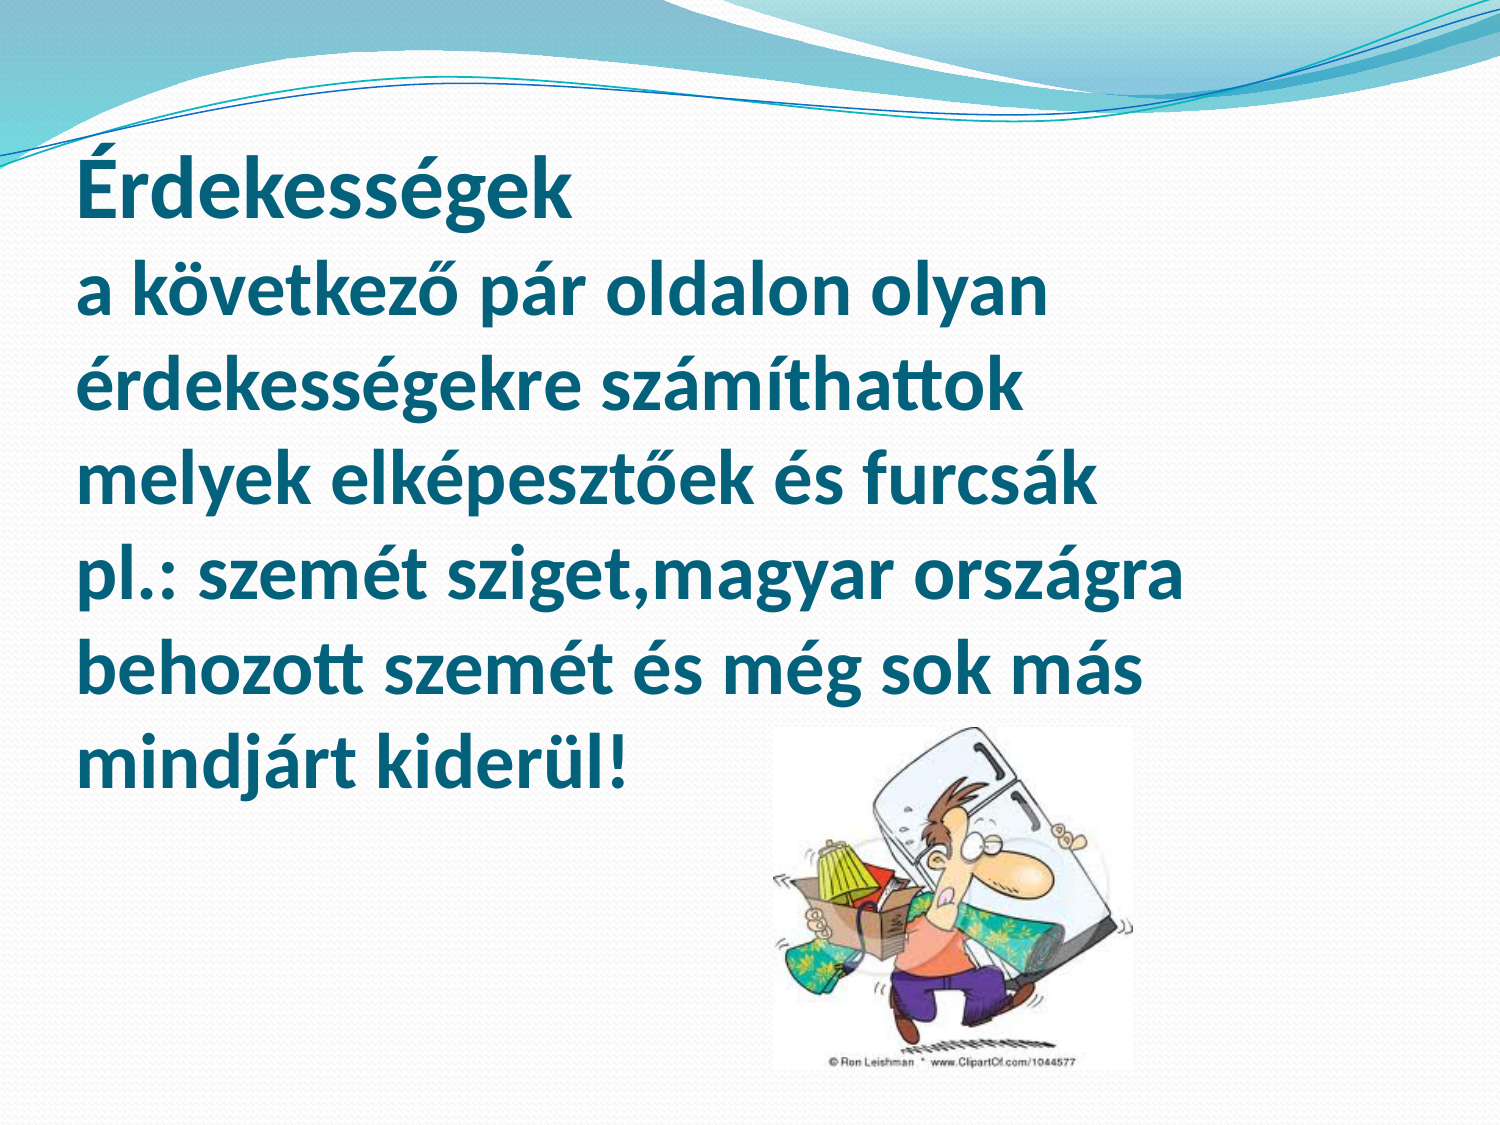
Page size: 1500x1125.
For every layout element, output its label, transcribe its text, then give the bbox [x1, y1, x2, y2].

picture [773, 727, 1134, 1071]
title Érdekességek a következő pár oldalon olyan érdekességekre számíthattok melyek elképesztőek és furcsák pl.: szemét sziget,magyar országra behozott szemét és még sok más mindjárt kiderül! [75, 115, 1438, 1020]
